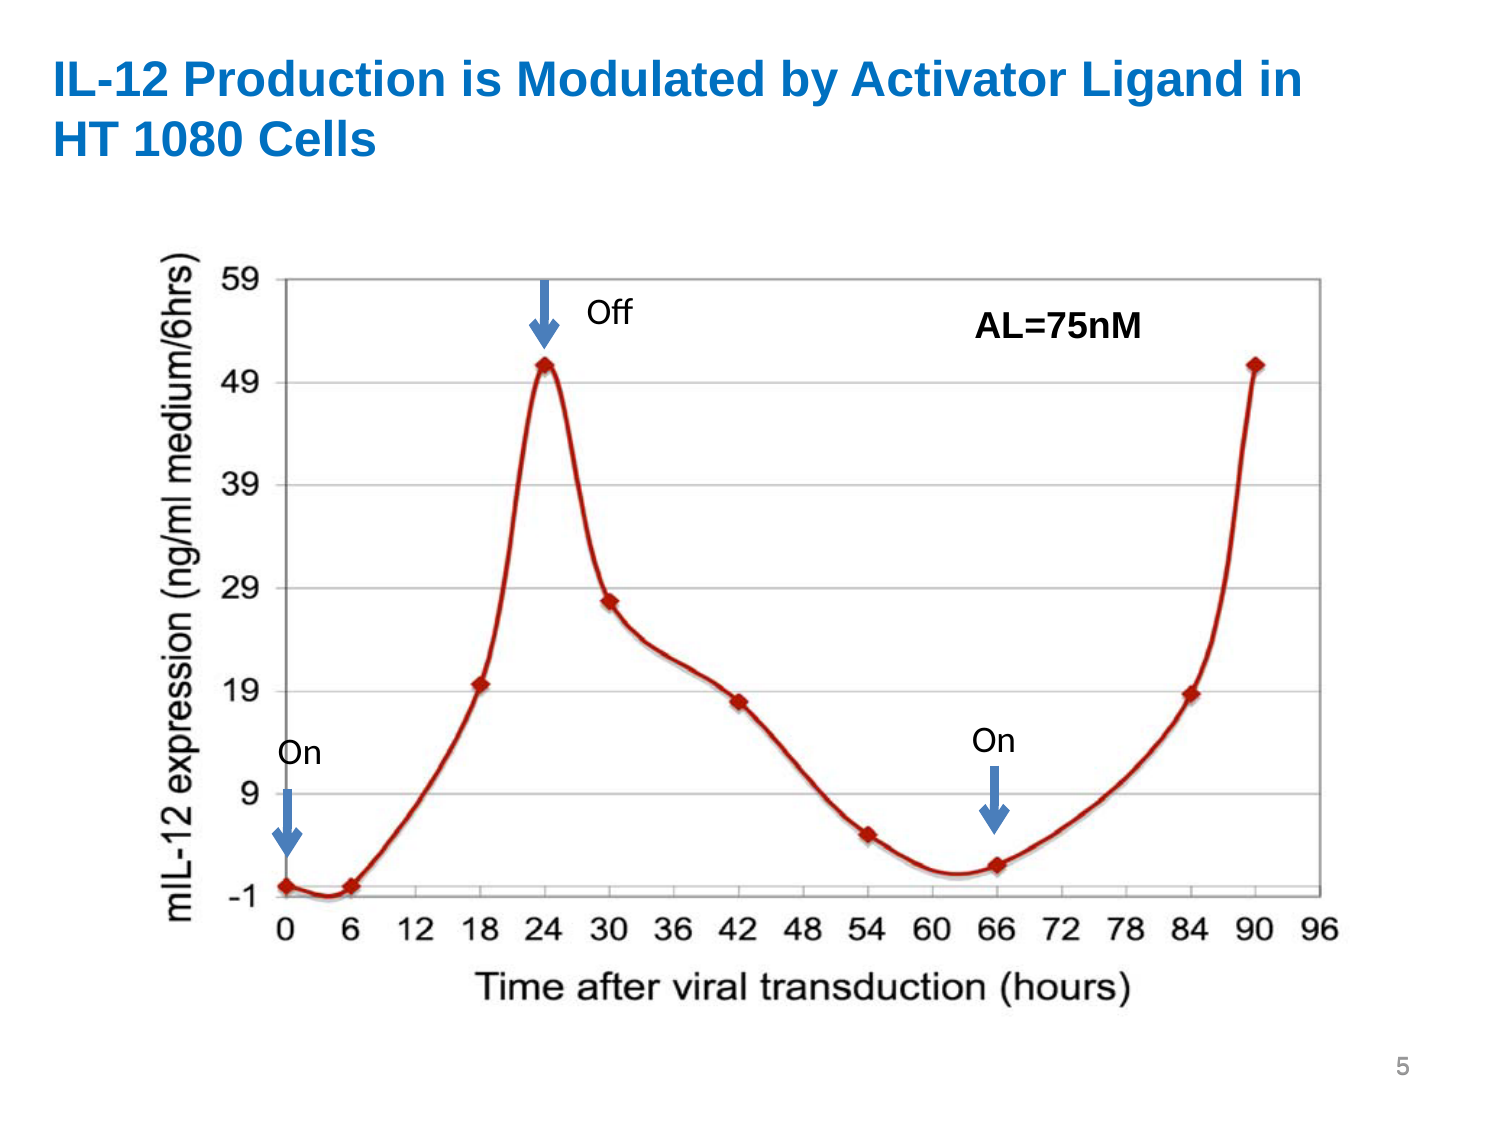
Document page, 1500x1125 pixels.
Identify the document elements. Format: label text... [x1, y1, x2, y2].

title IL-12 Production is Modulated by Activator Ligand in HT 1080 Cells [37, 12, 1425, 200]
text_box 5 [1074, 1042, 1425, 1103]
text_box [119, 233, 1381, 1030]
